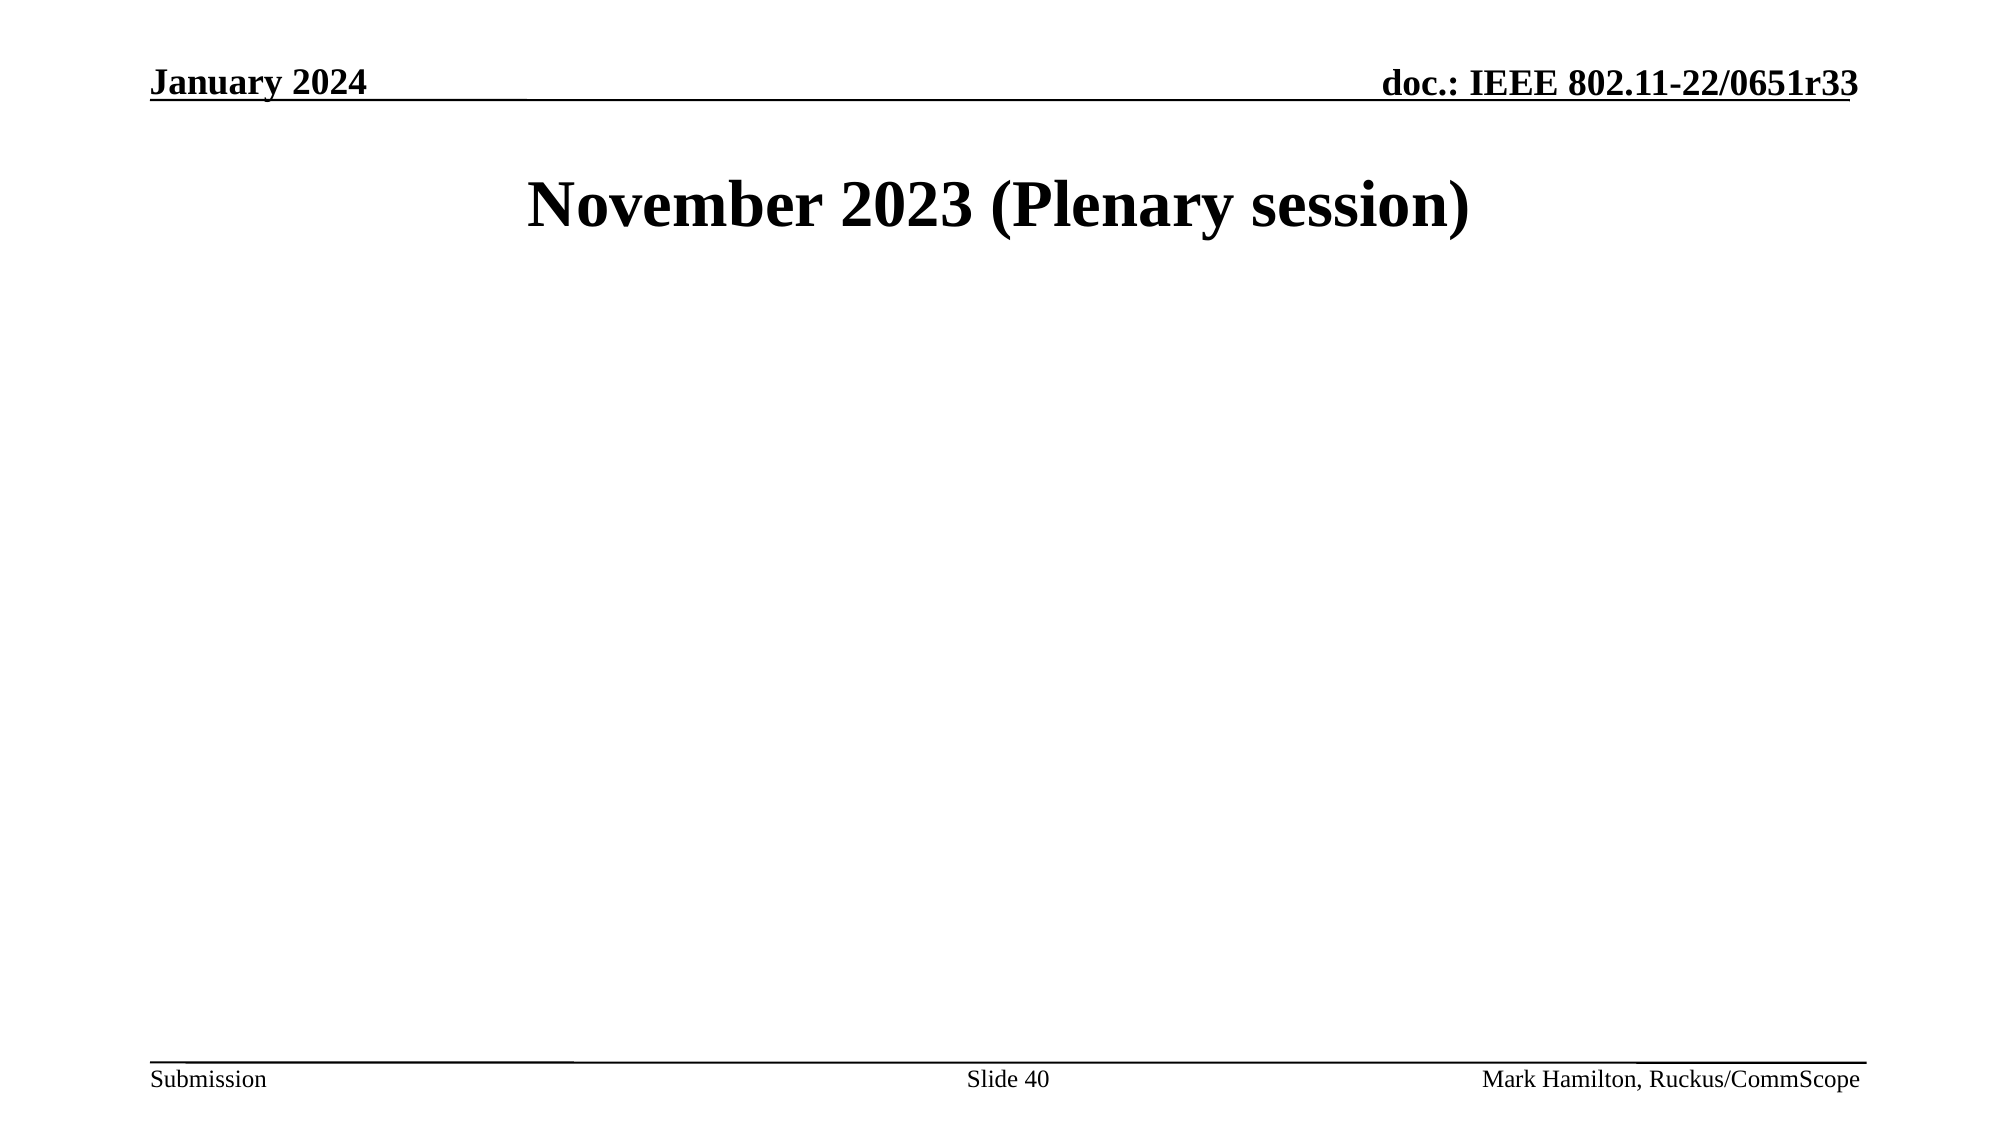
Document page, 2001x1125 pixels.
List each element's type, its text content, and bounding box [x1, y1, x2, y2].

title November 2023 (Plenary session) [149, 112, 1850, 288]
slide_number Slide 40 [950, 1061, 1067, 1123]
